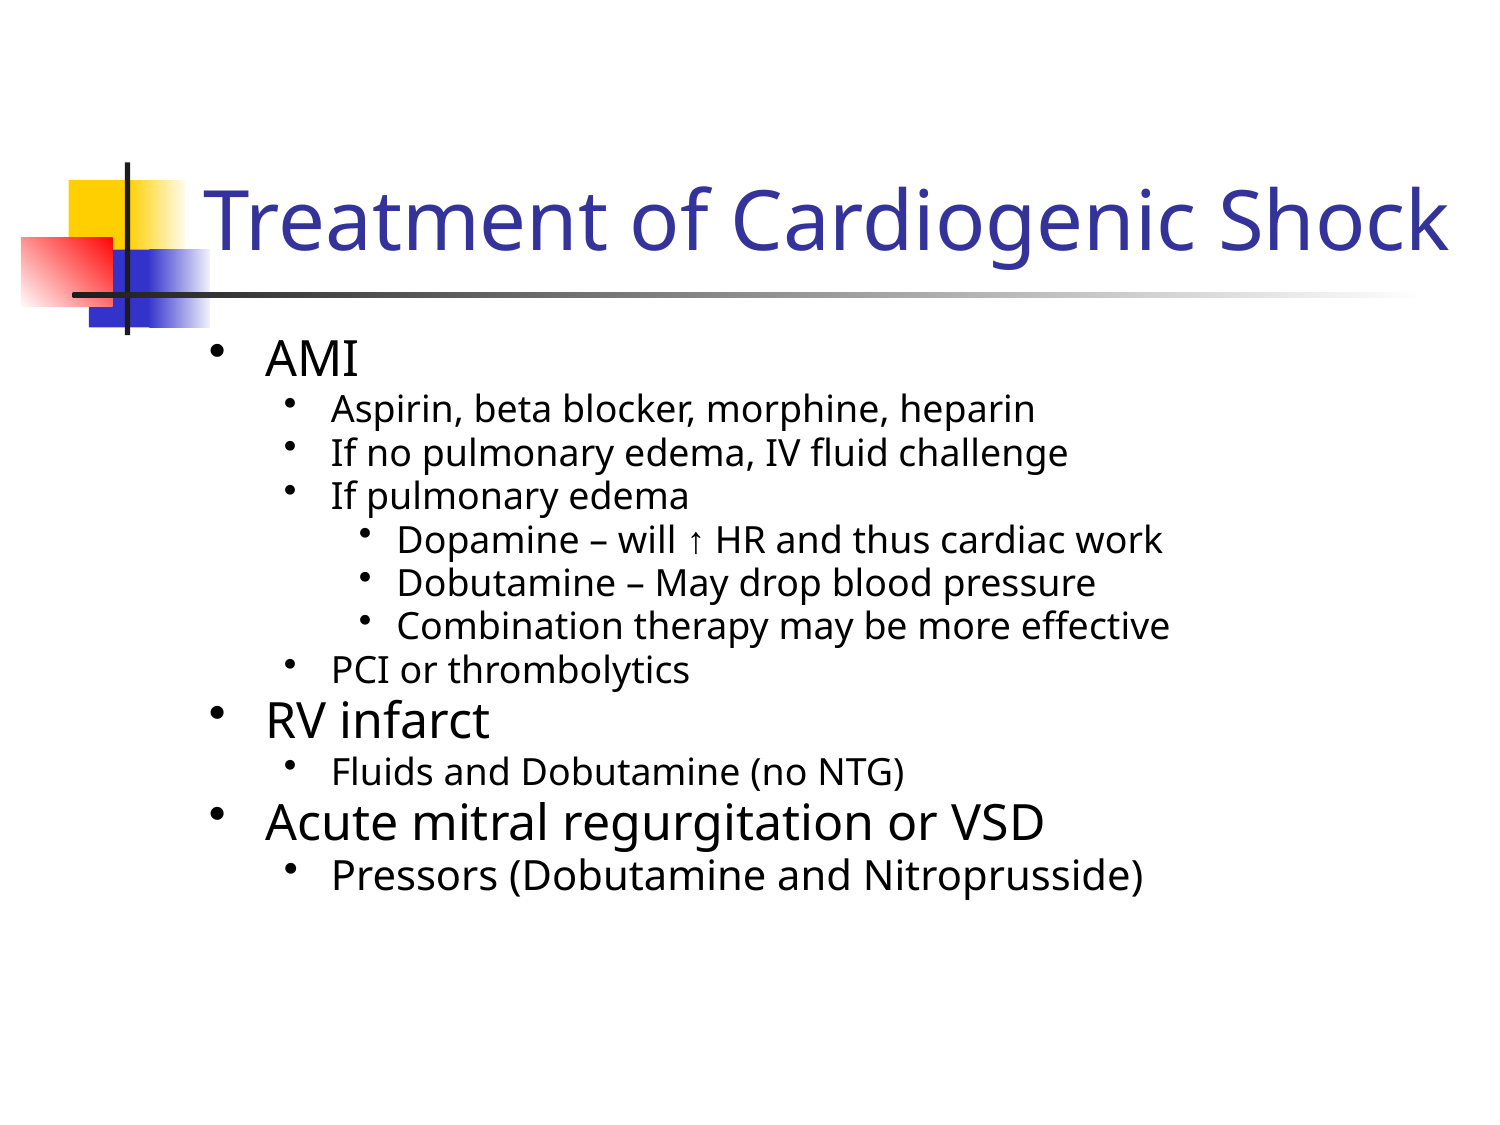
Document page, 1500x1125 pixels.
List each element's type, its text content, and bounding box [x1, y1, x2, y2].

list AMI Aspirin, beta blocker, morphine, heparin If no pulmonary edema, IV fluid challenge If pulmonary edema Dopamine – will ↑ HR and thus cardiac work Dobutamine – May drop blood pressure Combination therapy may be more effective PCI or thrombolytics RV infarct Fluids and Dobutamine (no NTG) Acute mitral regurgitation or VSD Pressors (Dobutamine and Nitroprusside) [193, 331, 1469, 1006]
title Treatment of Cardiogenic Shock [188, 35, 1468, 275]
